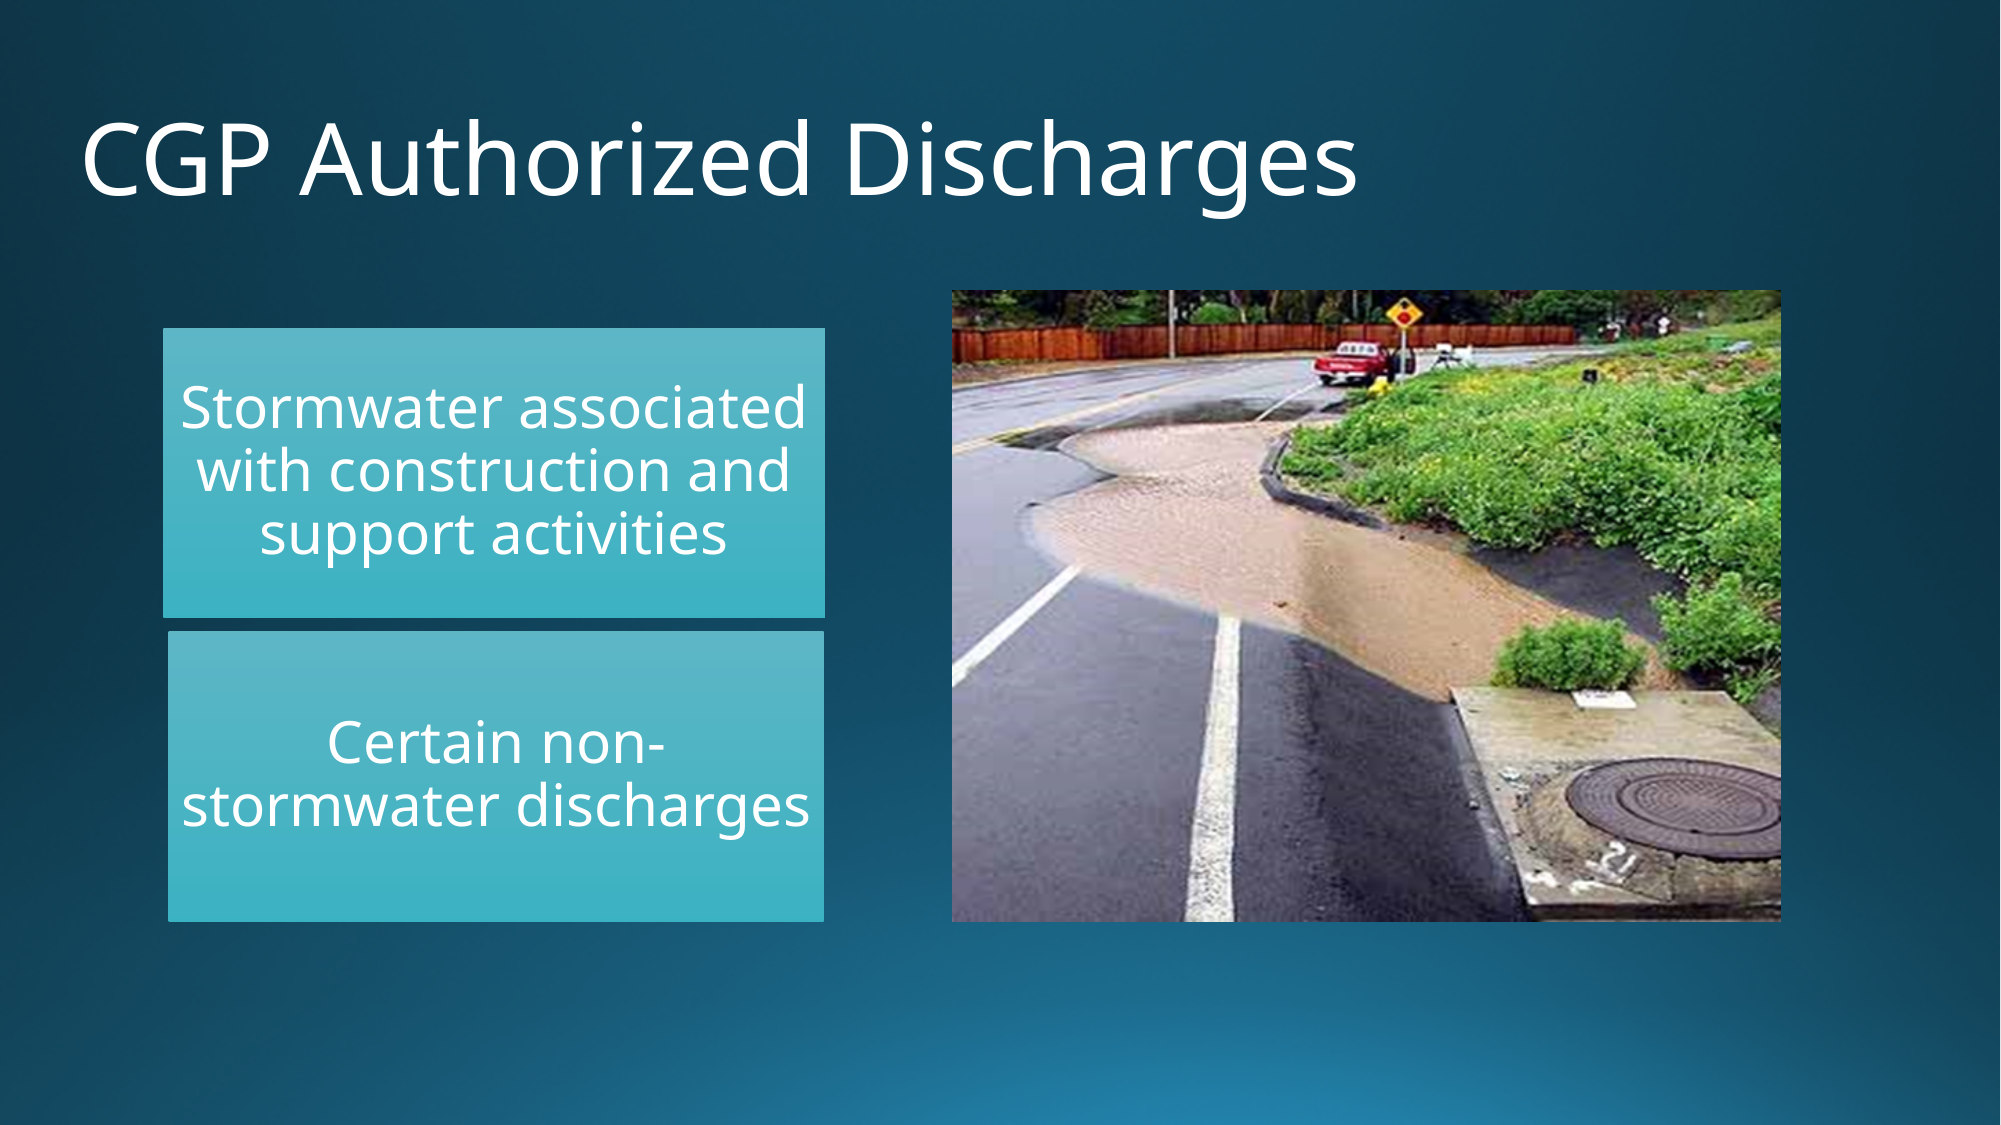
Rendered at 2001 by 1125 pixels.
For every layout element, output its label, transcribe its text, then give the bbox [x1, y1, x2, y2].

picture [0, 0, 2001, 1125]
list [91, 328, 901, 922]
title CGP Authorized Discharges [64, 39, 1465, 287]
